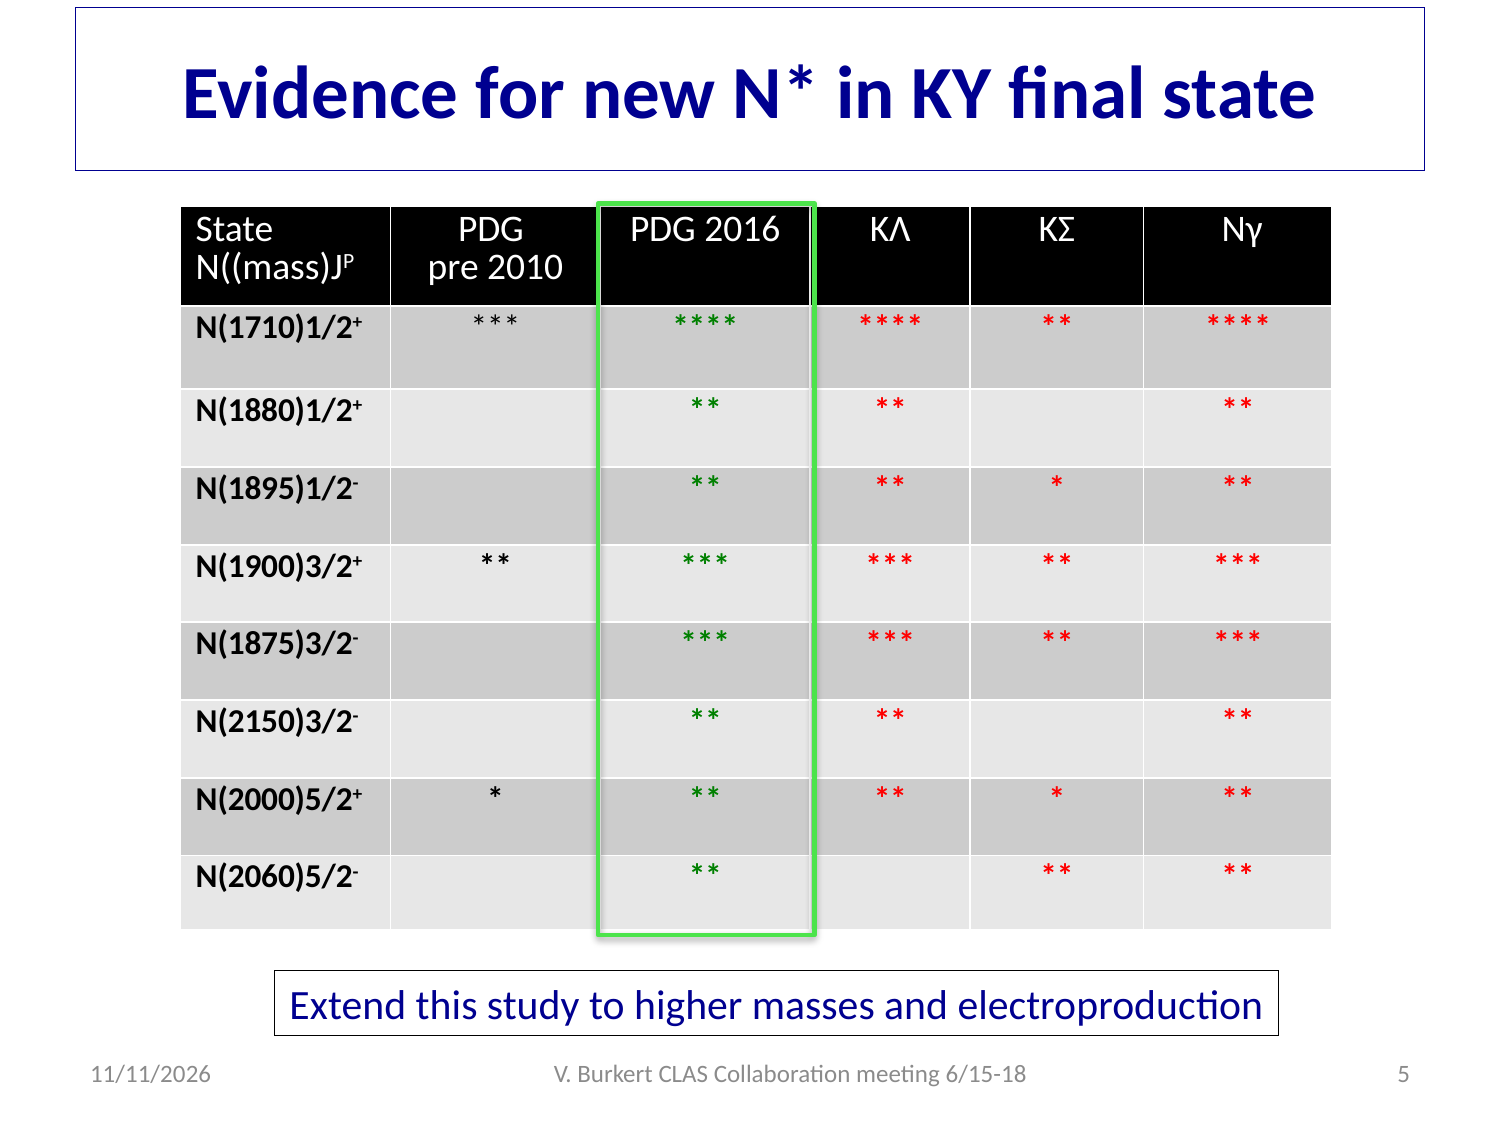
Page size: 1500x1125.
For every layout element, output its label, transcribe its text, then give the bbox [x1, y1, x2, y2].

table_cell N(1880)1/2+ [181, 390, 390, 466]
table_cell ** [971, 307, 1143, 388]
table_cell **** [1144, 307, 1331, 388]
table_cell ** [819, 468, 969, 544]
table_cell N(1710)1/2+ [181, 307, 390, 388]
title Evidence for new N* in KY final state [75, 7, 1425, 171]
table_cell * [971, 779, 1143, 855]
table_cell *** [1144, 546, 1331, 621]
table_cell ** [1144, 701, 1331, 777]
table_cell * [391, 779, 592, 855]
table_cell *** [819, 623, 969, 699]
table_header KΣ [971, 207, 1143, 305]
table_cell ** [819, 779, 969, 855]
table_cell *** [391, 307, 592, 388]
text_box Extend this study to higher masses and electroproduction [274, 970, 1279, 1036]
table_cell [971, 701, 1143, 777]
table_cell N(1900)3/2+ [181, 546, 390, 621]
table_cell *** [1144, 623, 1331, 699]
table_header State N((mass)JP [181, 207, 390, 305]
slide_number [75, 1042, 425, 1103]
table_cell ** [819, 390, 969, 466]
table_cell *** [819, 546, 969, 621]
table_cell [971, 390, 1143, 466]
table_cell **** [819, 307, 969, 388]
table_cell ** [971, 546, 1143, 621]
table_cell [391, 701, 592, 777]
table_cell ** [391, 546, 592, 621]
table_cell ** [1144, 779, 1331, 855]
table_cell [391, 856, 592, 929]
table_cell N(1895)1/2- [181, 468, 390, 544]
table_cell ** [971, 856, 1143, 929]
table_cell ** [1144, 390, 1331, 466]
table_cell ** [1144, 468, 1331, 544]
table_cell N(2000)5/2+ [181, 779, 390, 855]
table_cell N(1875)3/2- [181, 623, 390, 699]
table_header Nγ [1144, 207, 1331, 305]
table_cell N(2060)5/2- [181, 856, 390, 929]
table_cell [819, 856, 969, 929]
table_cell ** [1144, 856, 1331, 929]
table_cell [391, 390, 592, 466]
table_cell [391, 623, 592, 699]
slide_number 5 [1075, 1042, 1425, 1103]
text_box [597, 203, 815, 936]
table_cell ** [971, 623, 1143, 699]
table_header PDG pre 2010 [391, 207, 593, 305]
table_cell [391, 468, 592, 544]
table_cell N(2150)3/2- [181, 701, 390, 777]
table_cell * [971, 468, 1143, 544]
table_cell ** [819, 701, 969, 777]
table_header KΛ [818, 207, 969, 305]
footer V. Burkert CLAS Collaboration meeting 6/15-18 [512, 1042, 1075, 1103]
